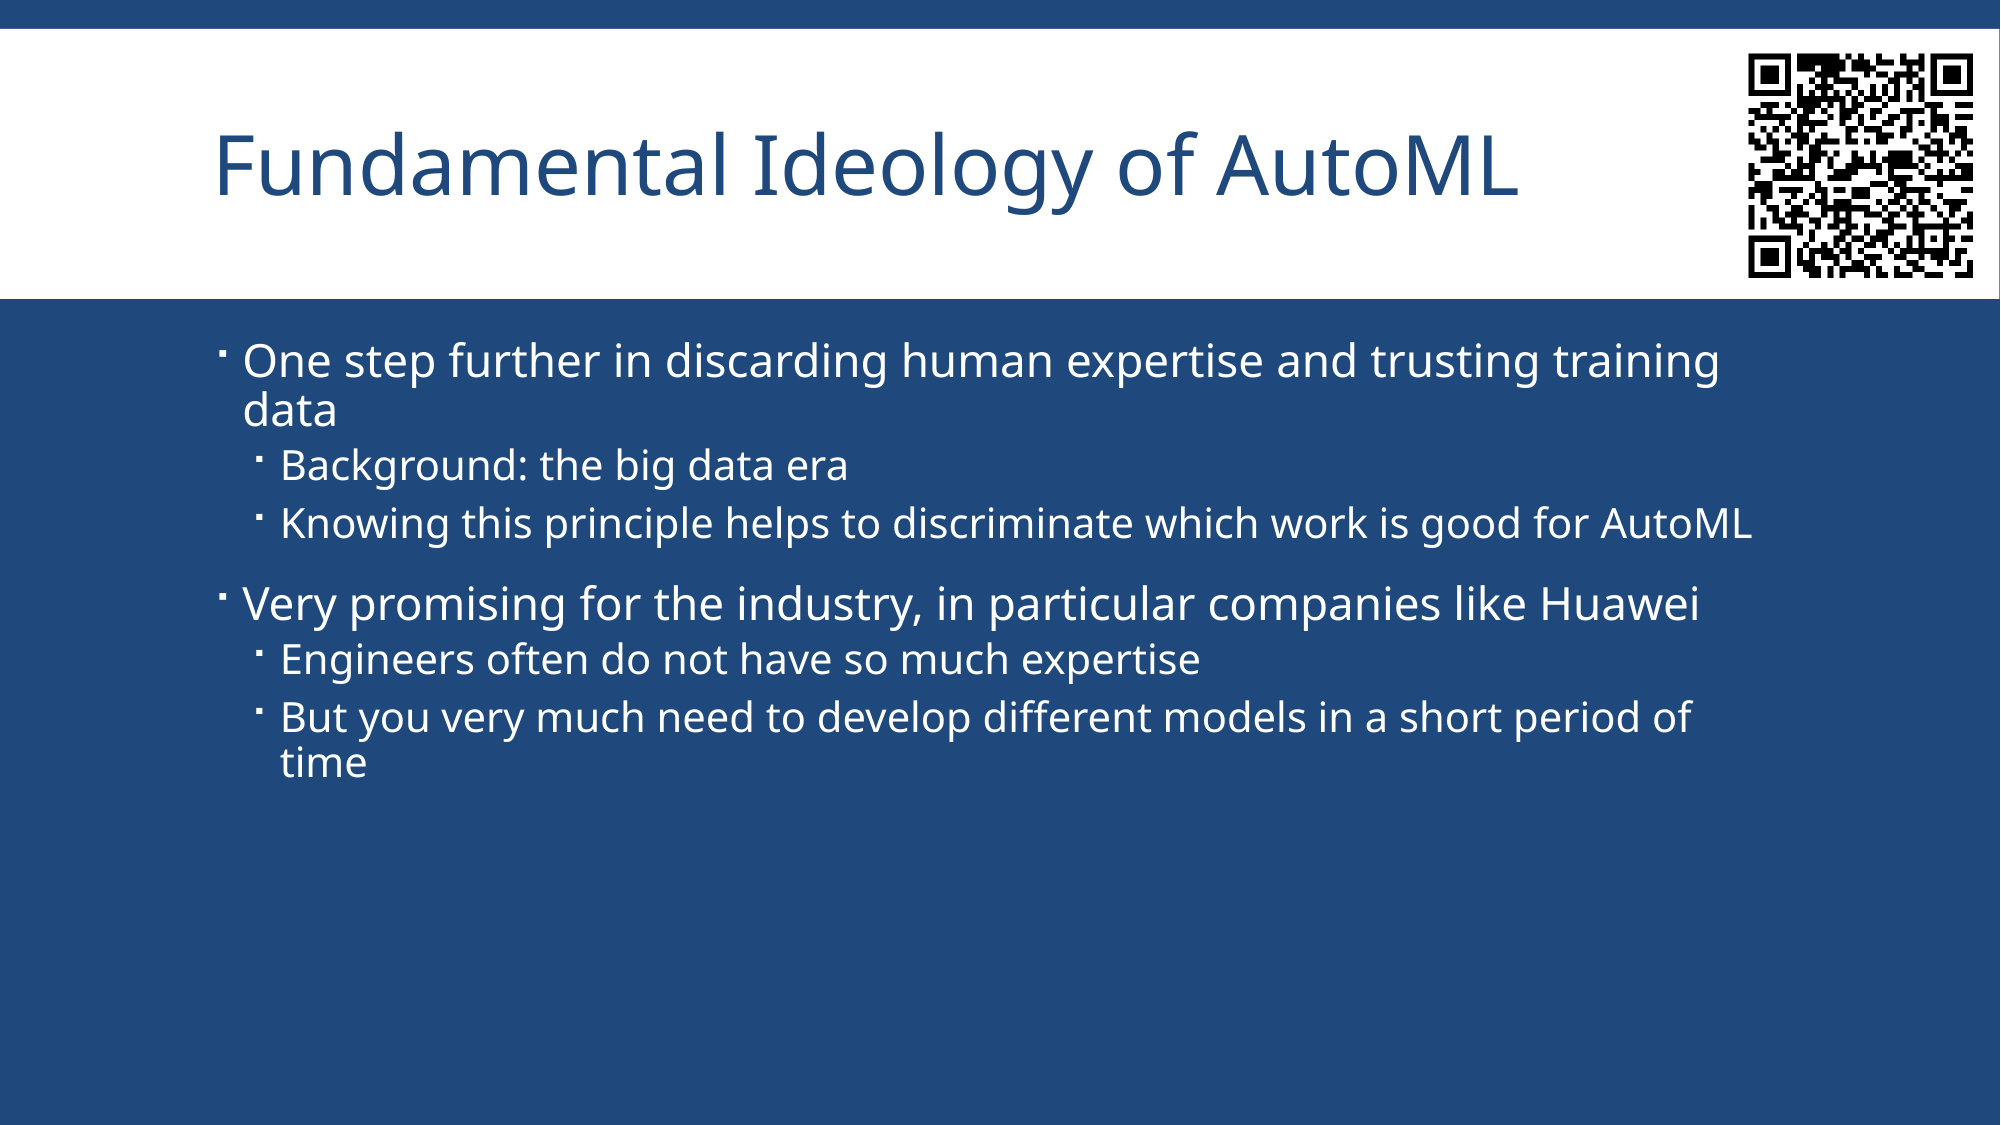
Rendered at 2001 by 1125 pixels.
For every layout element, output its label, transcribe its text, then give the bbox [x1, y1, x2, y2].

title Fundamental Ideology of AutoML [197, 46, 1803, 295]
picture [1803, 47, 1979, 284]
list One step further in discarding human expertise and trusting training data Background: the big data era Knowing this principle helps to discriminate which work is good for AutoML Very promising for the industry, in particular companies like Huawei Engineers often do not have so much expertise But you very much need to develop different models in a short period of time [197, 329, 1803, 1020]
